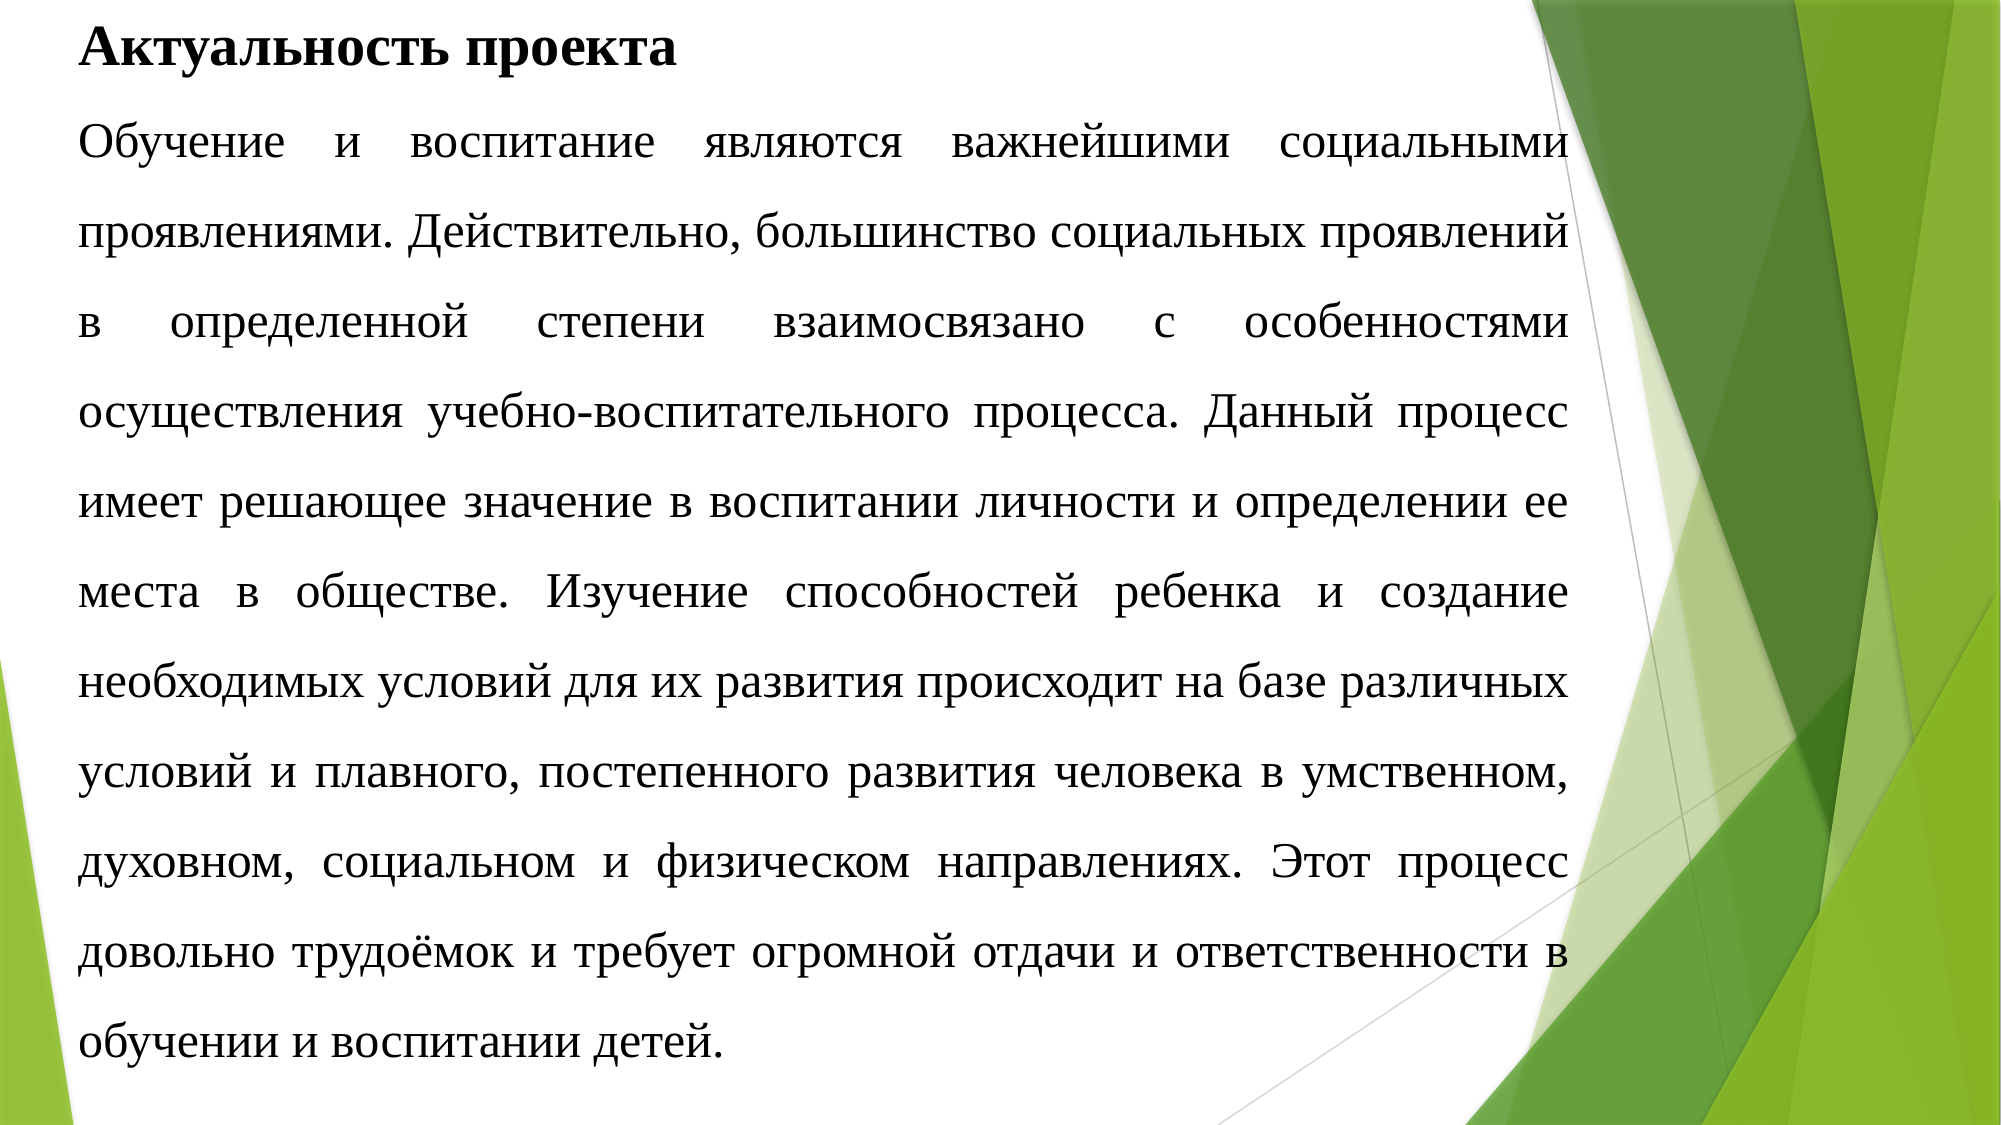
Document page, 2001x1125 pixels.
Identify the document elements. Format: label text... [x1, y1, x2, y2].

text_box Актуальность проекта Обучение и воспитание являются важнейшими социальными проявлениями. Действительно, большинство социальных проявлений в определенной степени взаимосвязано с особенностями осуществления учебно-воспитательного процесса. Данный процесс имеет решающее значение в воспитании личности и определении ее места в обществе. Изучение способностей ребенка и создание необходимых условий для их развития происходит на базе различных условий и плавного, постепенного развития человека в умственном, духовном, социальном и физическом направлениях. Этот процесс довольно трудоёмок и требует огромной отдачи и ответственности в обучении и воспитании детей. [63, 0, 1585, 1075]
